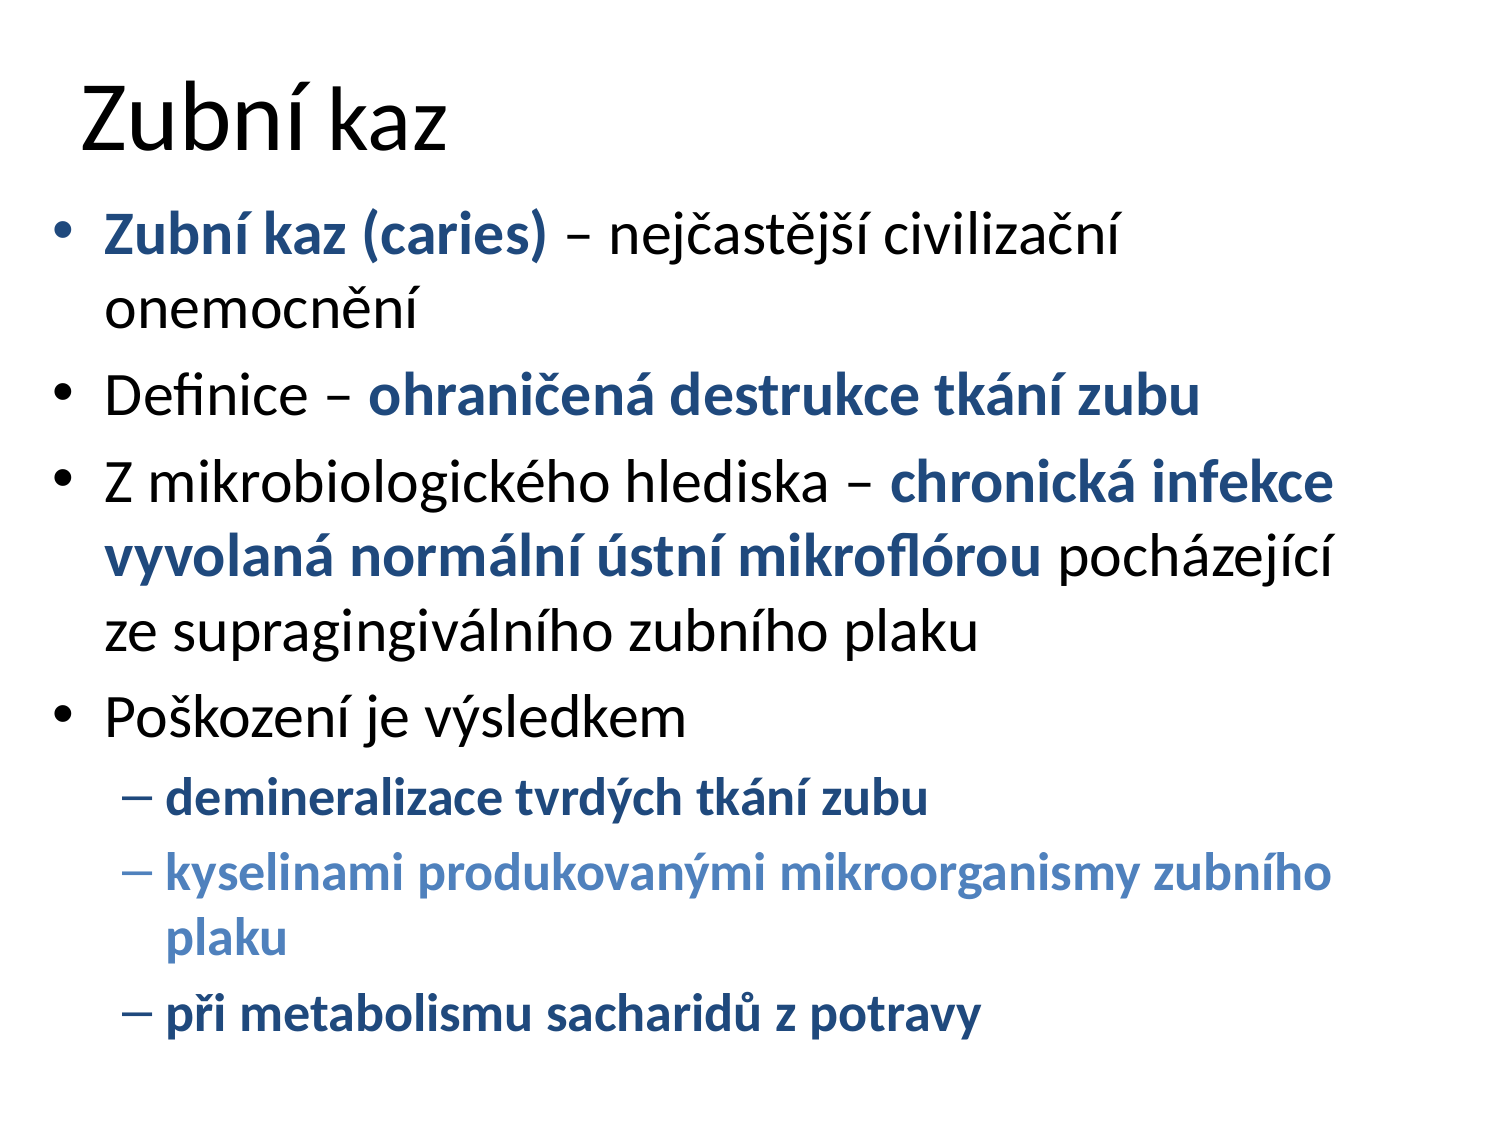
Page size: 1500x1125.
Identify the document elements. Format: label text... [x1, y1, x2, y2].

list Zubní kaz (caries) – nejčastější civilizační onemocnění Definice – ohraničená destrukce tkání zubu Z mikrobiologického hlediska – chronická infekce vyvolaná normální ústní mikroflórou pocházející ze supragingiválního zubního plaku Poškození je výsledkem demineralizace tvrdých tkání zubu kyselinami produkovanými mikroorganismy zubního plaku při metabolismu sacharidů z potravy [37, 184, 1400, 1059]
title Zubní kaz [64, 54, 658, 168]
